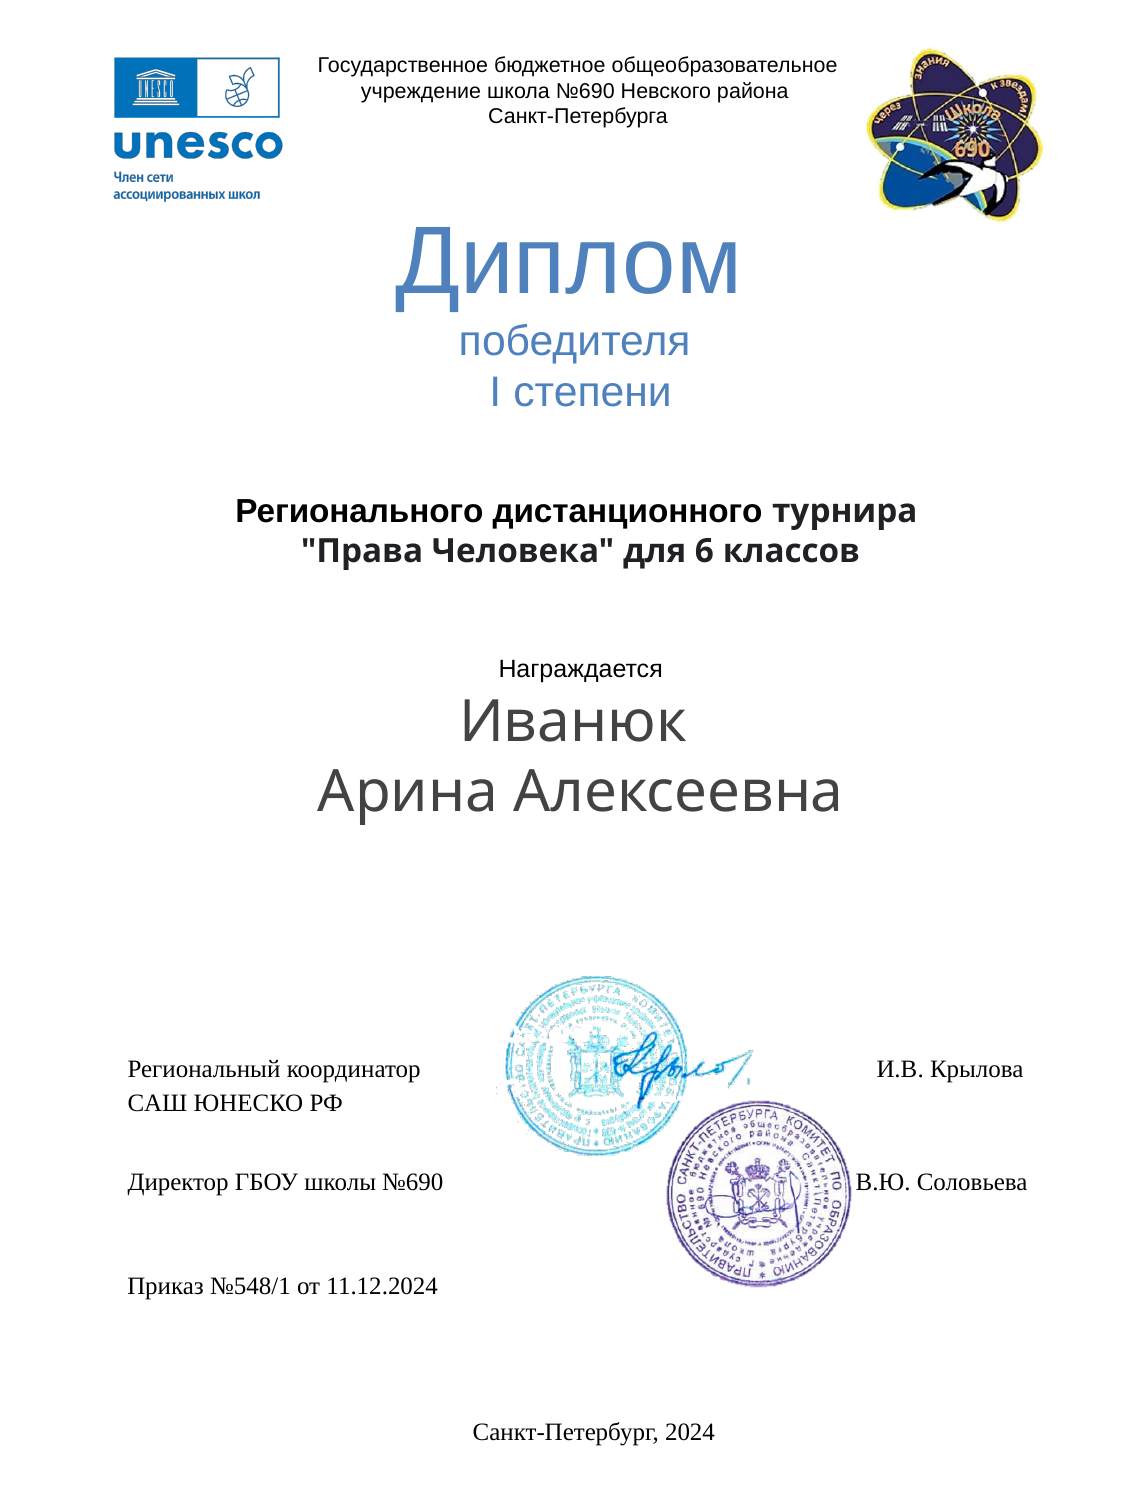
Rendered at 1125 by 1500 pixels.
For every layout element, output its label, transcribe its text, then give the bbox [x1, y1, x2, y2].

picture [858, 44, 1050, 225]
text_box Регионального дистанционного турнира "Права Человека" для 6 классов [164, 482, 997, 576]
text_box Государственное бюджетное общеобразовательное учреждение школа №690 Невского района Санкт-Петербурга [293, 44, 858, 135]
text_box Награждается Иванюк Арина Алексеевна [196, 645, 965, 830]
picture [496, 959, 858, 1293]
text_box Санкт-Петербург, 2024 [353, 1408, 835, 1453]
text_box Диплом победителя I степени [164, 191, 997, 425]
text_box Директор ГБОУ школы №690 В.Ю. Соловьева [113, 1158, 656, 1202]
picture [100, 44, 293, 213]
text_box Директор ГБОУ школы №690 В.Ю. Соловьева [858, 1158, 1046, 1202]
text_box Региональный координатор И.В. Крылова CАШ ЮНЕСКО РФ [765, 1041, 1046, 1124]
text_box Приказ №548/1 от 11.12.2024 [113, 1262, 594, 1306]
text_box Региональный координатор И.В. Крылова CАШ ЮНЕСКО РФ [113, 1041, 496, 1124]
